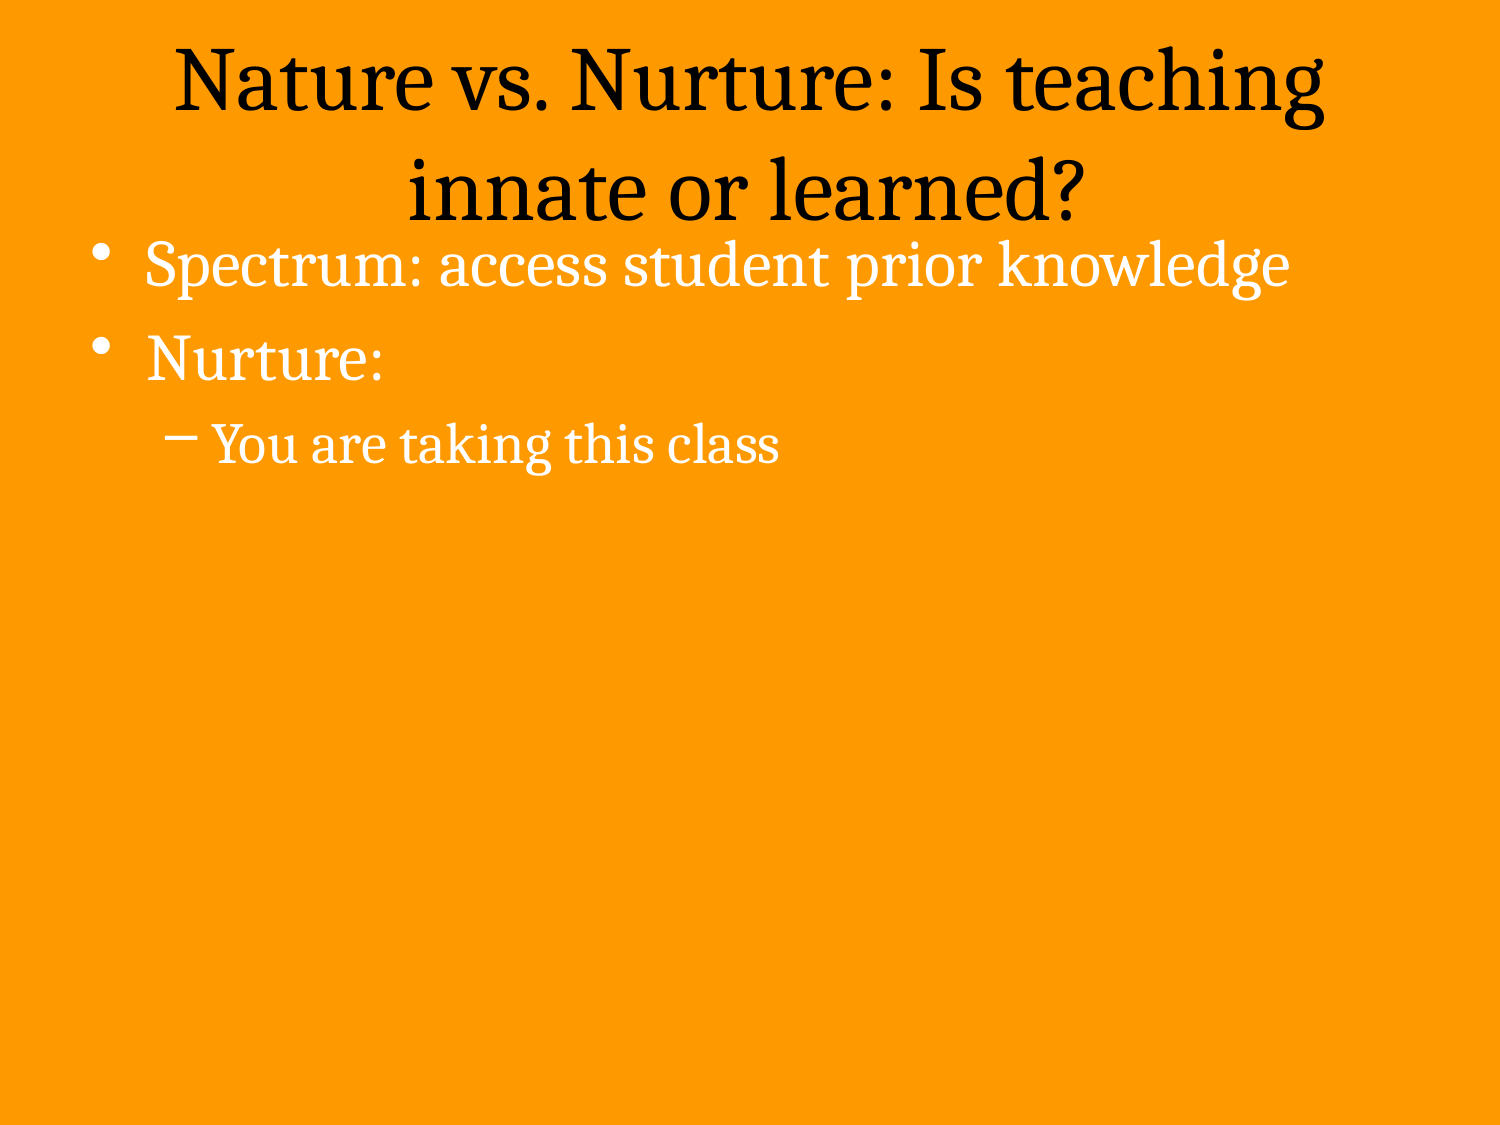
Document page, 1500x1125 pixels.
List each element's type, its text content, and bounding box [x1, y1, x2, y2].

list Spectrum: access student prior knowledge Nurture: You are taking this class [75, 212, 1425, 955]
title Nature vs. Nurture: Is teaching innate or learned? [75, 45, 1425, 212]
